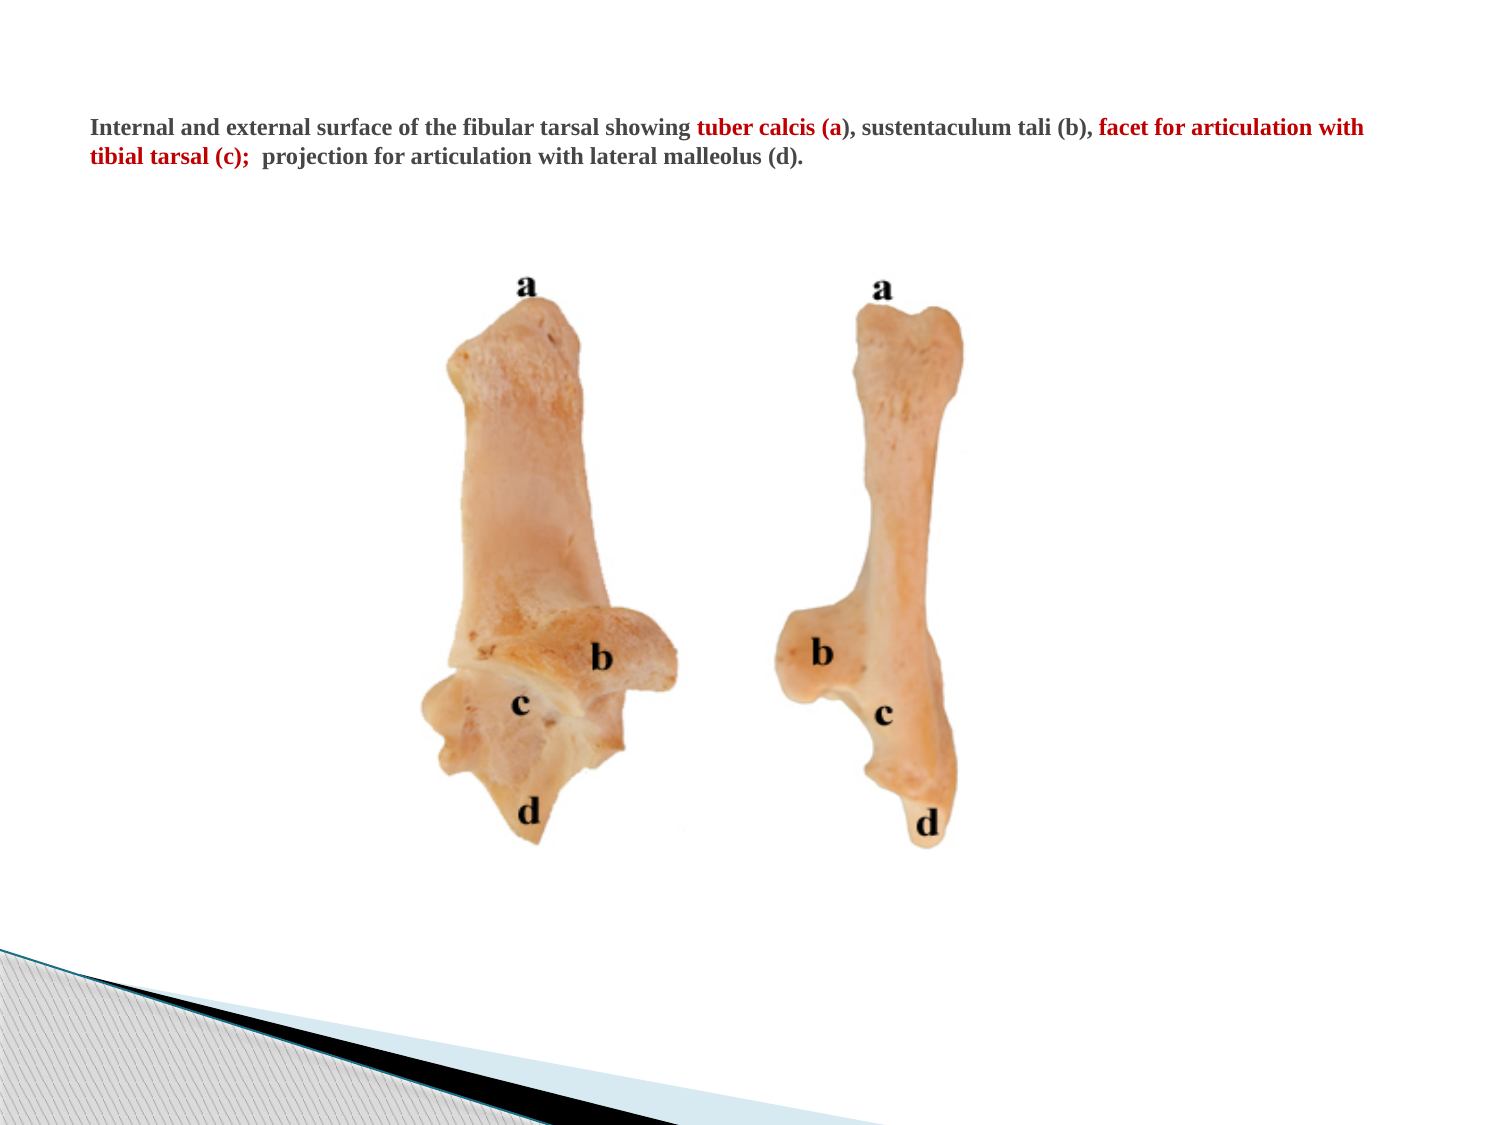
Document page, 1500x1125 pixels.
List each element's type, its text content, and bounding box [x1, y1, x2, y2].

title Internal and external surface of the fibular tarsal showing tuber calcis (a), sustentaculum tali (b), facet for articulation with tibial tarsal (c); projection for articulation with lateral malleolus (d). [75, 45, 1425, 233]
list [387, 262, 1001, 857]
